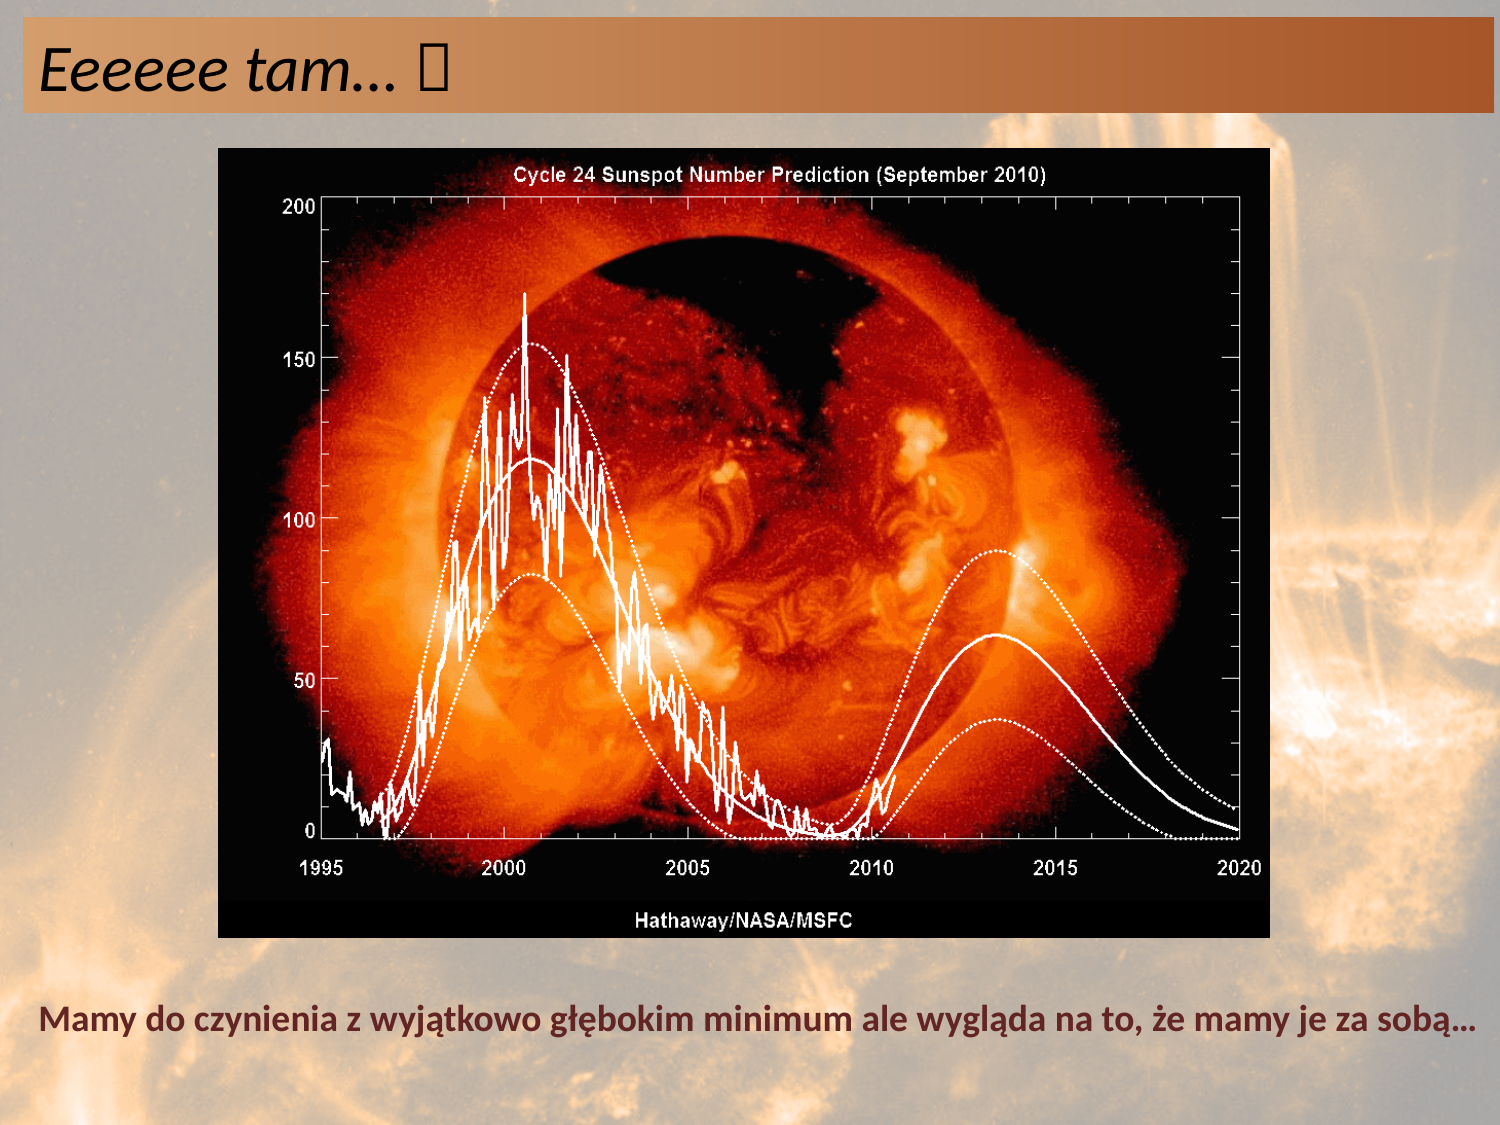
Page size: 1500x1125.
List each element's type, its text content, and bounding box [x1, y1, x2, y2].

picture [218, 148, 1270, 938]
text_box Eeeeee tam…  [23, 17, 1495, 113]
text_box Mamy do czynienia z wyjątkowo głębokim minimum ale wygląda na to, że mamy je za sobą… [23, 986, 1495, 1046]
